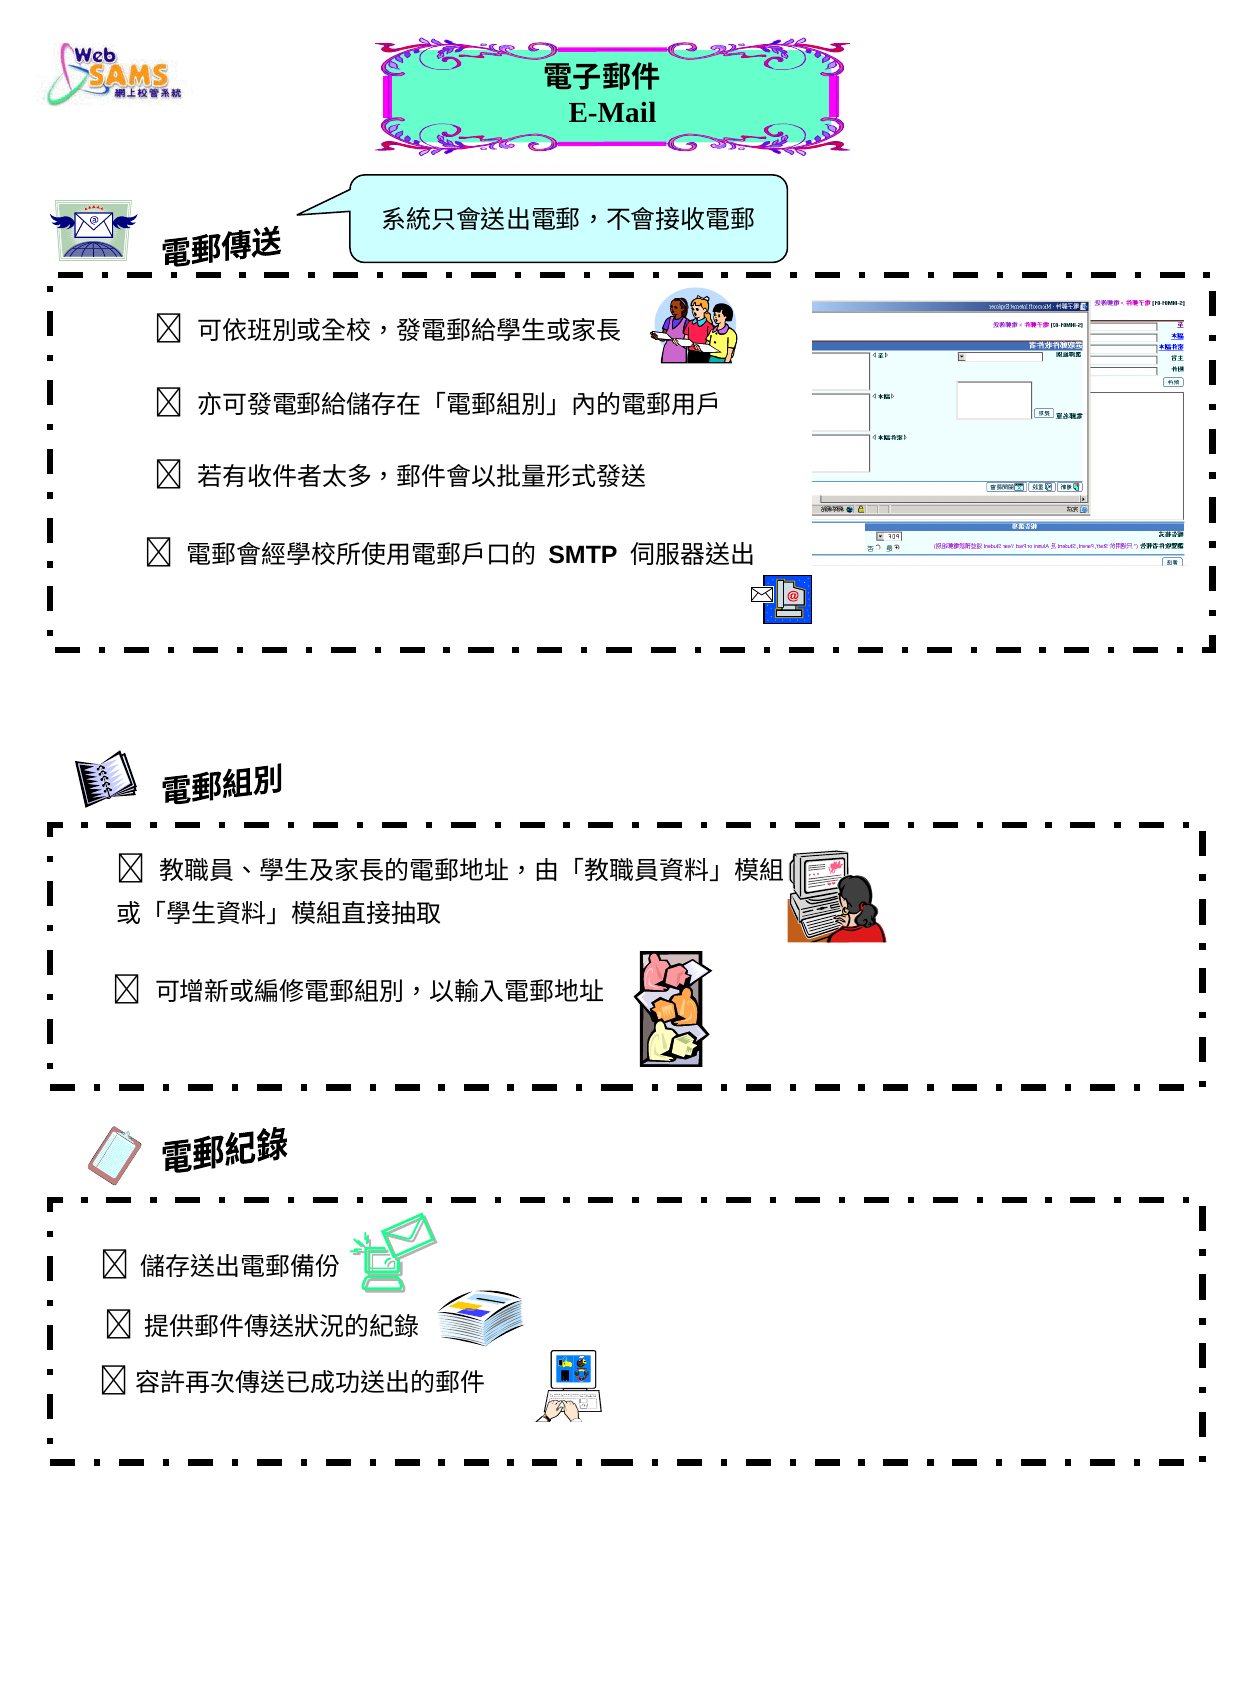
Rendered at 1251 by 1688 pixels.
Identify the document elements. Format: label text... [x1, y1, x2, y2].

text_box  可增新或編修電郵組別，以輸入電郵地址 [95, 962, 622, 1015]
text_box  亦可發電郵給儲存在「電郵組別」內的電郵用戶 [137, 375, 812, 428]
picture [37, 12, 200, 115]
text_box [50, 1200, 1203, 1463]
text_box  儲存送出電郵備份 [83, 1237, 349, 1291]
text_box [535, 1350, 602, 1422]
text_box  提供郵件傳送狀況的紀錄 [87, 1297, 625, 1351]
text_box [633, 949, 714, 1068]
text_box  教職員、學生及家長的電郵地址，由「教職員資料」模組 或「學生資料」模組直接抽取 [99, 841, 838, 937]
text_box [749, 574, 813, 624]
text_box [74, 749, 138, 809]
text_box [374, 37, 850, 156]
text_box [50, 274, 1213, 650]
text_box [87, 1124, 143, 1188]
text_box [787, 849, 887, 943]
text_box  可依班別或全校，發電郵給學生或家長 [137, 301, 649, 354]
text_box [50, 825, 1203, 1088]
text_box 容許再次傳送已成功送出的郵件 [84, 1354, 501, 1405]
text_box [49, 199, 138, 261]
text_box  電郵會經學校所使用電郵戶口的 SMTP 伺服器送出 [127, 525, 773, 578]
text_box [649, 287, 738, 364]
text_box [437, 1287, 525, 1347]
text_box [812, 299, 1188, 566]
text_box 系統只會送出電郵，不會接收電郵 [296, 174, 788, 263]
text_box  若有收件者太多，郵件會以批量形式發送 [137, 447, 763, 500]
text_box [349, 1212, 438, 1293]
